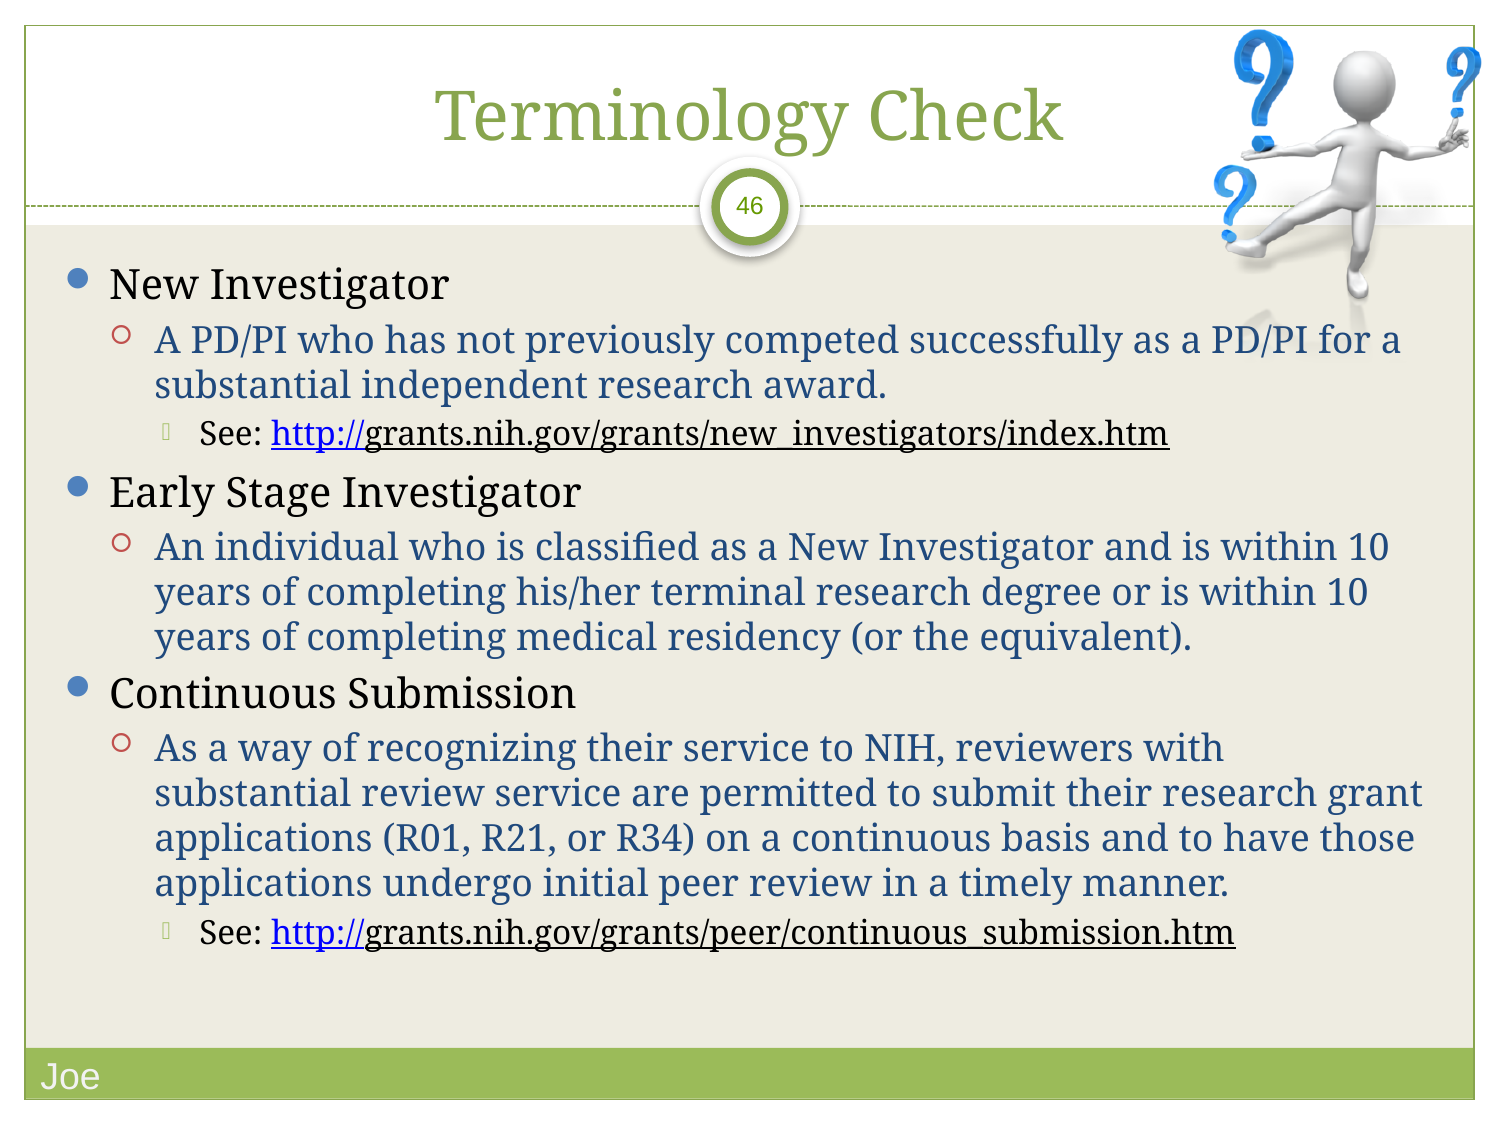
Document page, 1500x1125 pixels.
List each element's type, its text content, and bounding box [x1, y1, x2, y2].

title Terminology Check [49, 37, 1193, 162]
list New Investigator A PD/PI who has not previously competed successfully as a PD/PI for a substantial independent research award. See: http://grants.nih.gov/grants/new_investigators/index.htm Early Stage Investigator An individual who is classified as a New Investigator and is within 10 years of completing his/her terminal research degree or is within 10 years of completing medical residency (or the equivalent). Continuous Submission As a way of recognizing their service to NIH, reviewers with substantial review service are permitted to submit their research grant applications (R01, R21, or R34) on a continuous basis and to have those applications undergo initial peer review in a timely manner. See: http://grants.nih.gov/grants/peer/continuous_submission.htm [49, 250, 1445, 1038]
text_box Joe [25, 1045, 116, 1105]
picture [1199, 24, 1496, 363]
